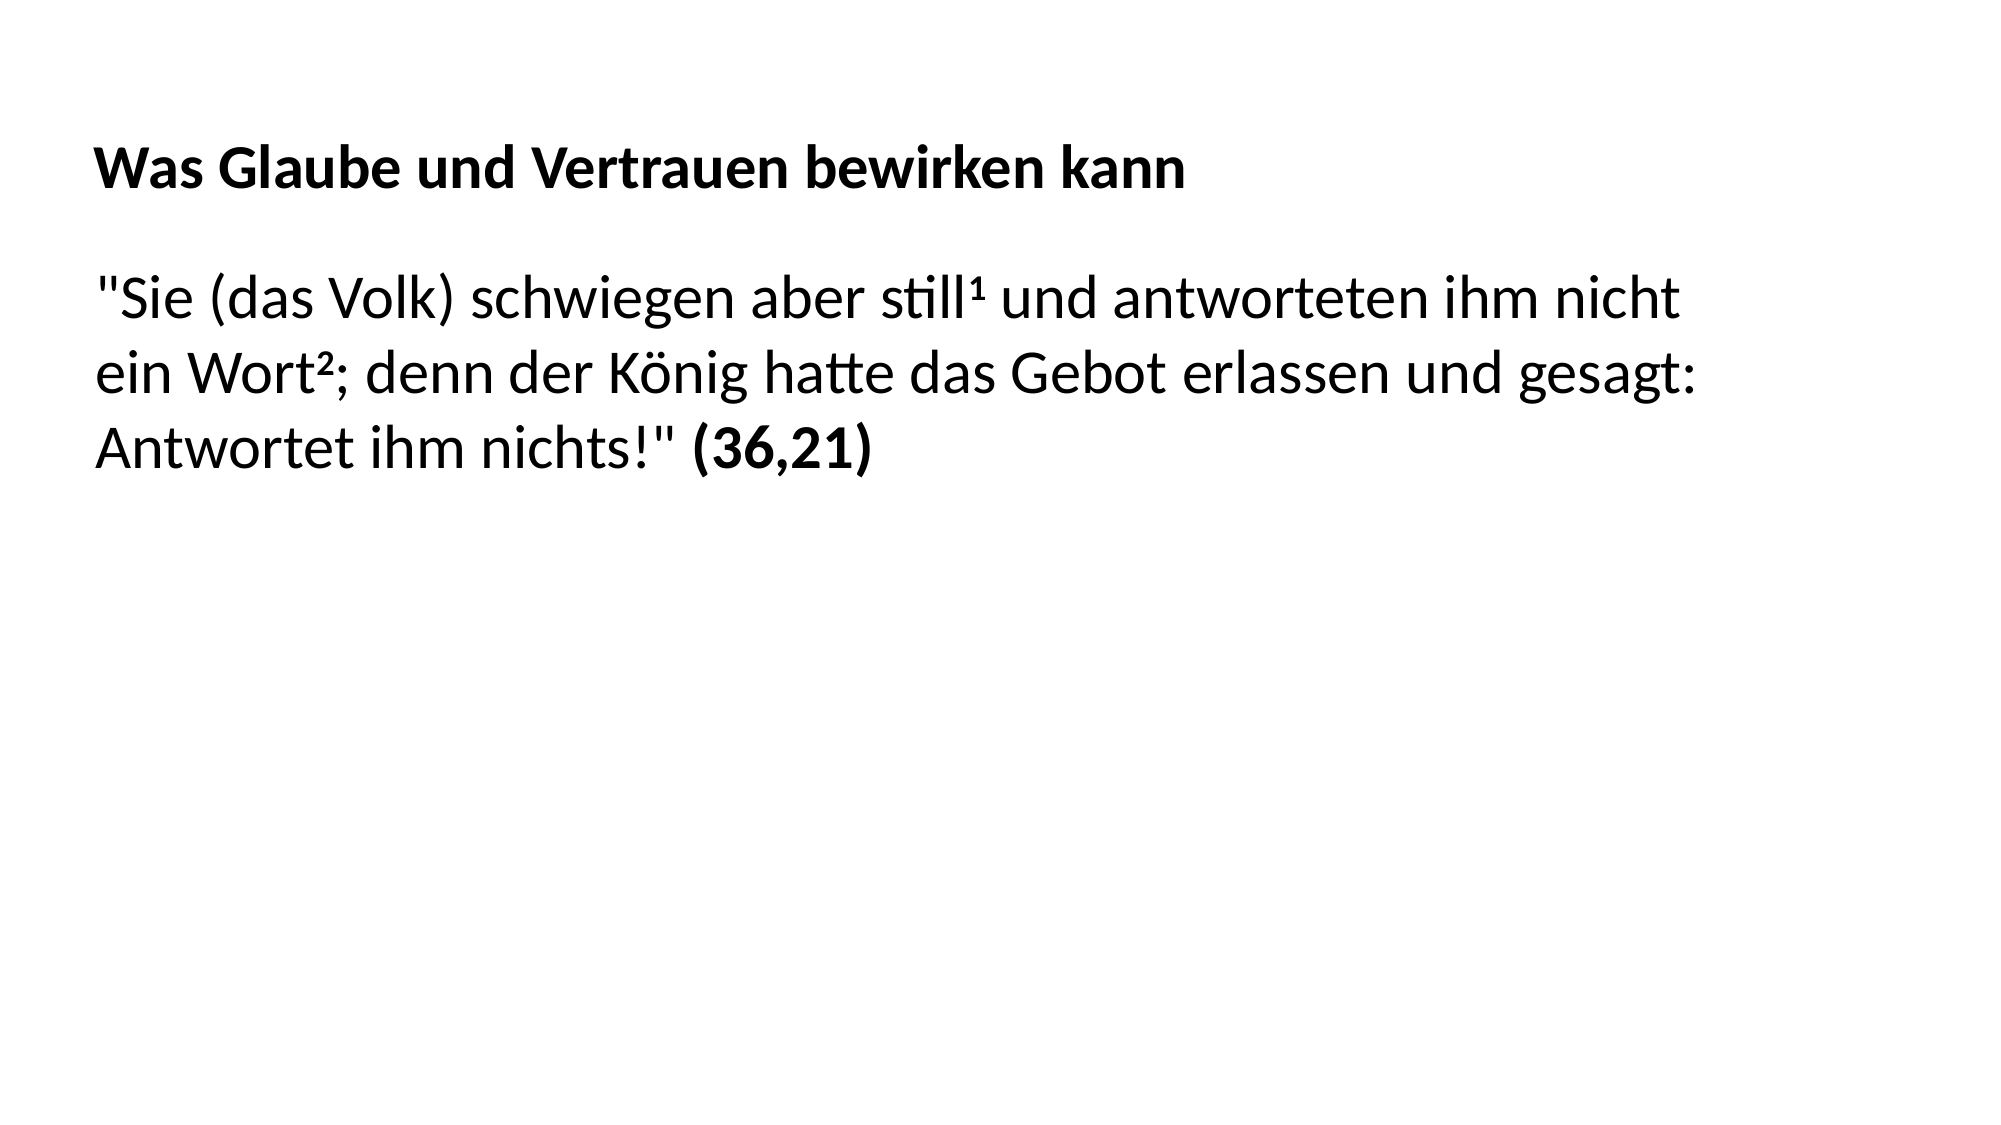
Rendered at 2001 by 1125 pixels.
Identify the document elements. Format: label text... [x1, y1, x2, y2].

text_box Was Glaube und Vertrauen bewirken kann [79, 118, 1204, 209]
text_box "Sie (das Volk) schwiegen aber still1 und antworteten ihm nicht ein Wort2; denn der König hatte das Gebot erlassen und gesagt: Antwortet ihm nichts!" (36,21) [80, 248, 1730, 489]
